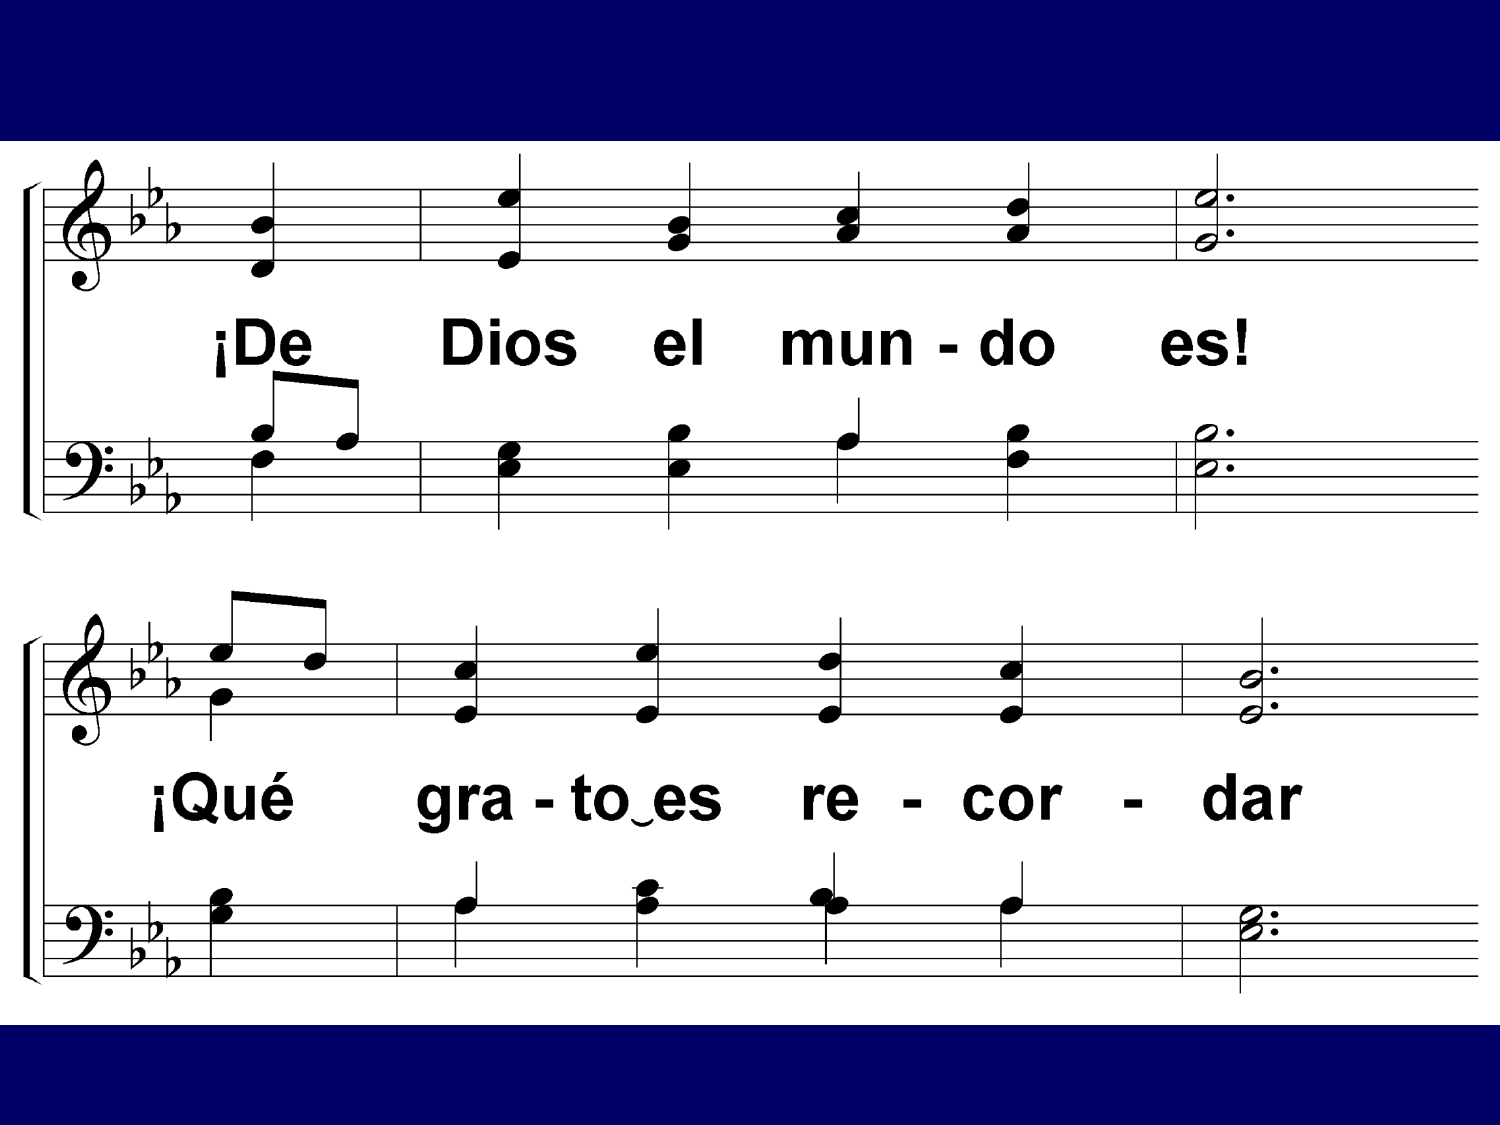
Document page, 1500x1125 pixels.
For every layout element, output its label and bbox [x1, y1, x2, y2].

picture [0, 140, 1500, 1026]
